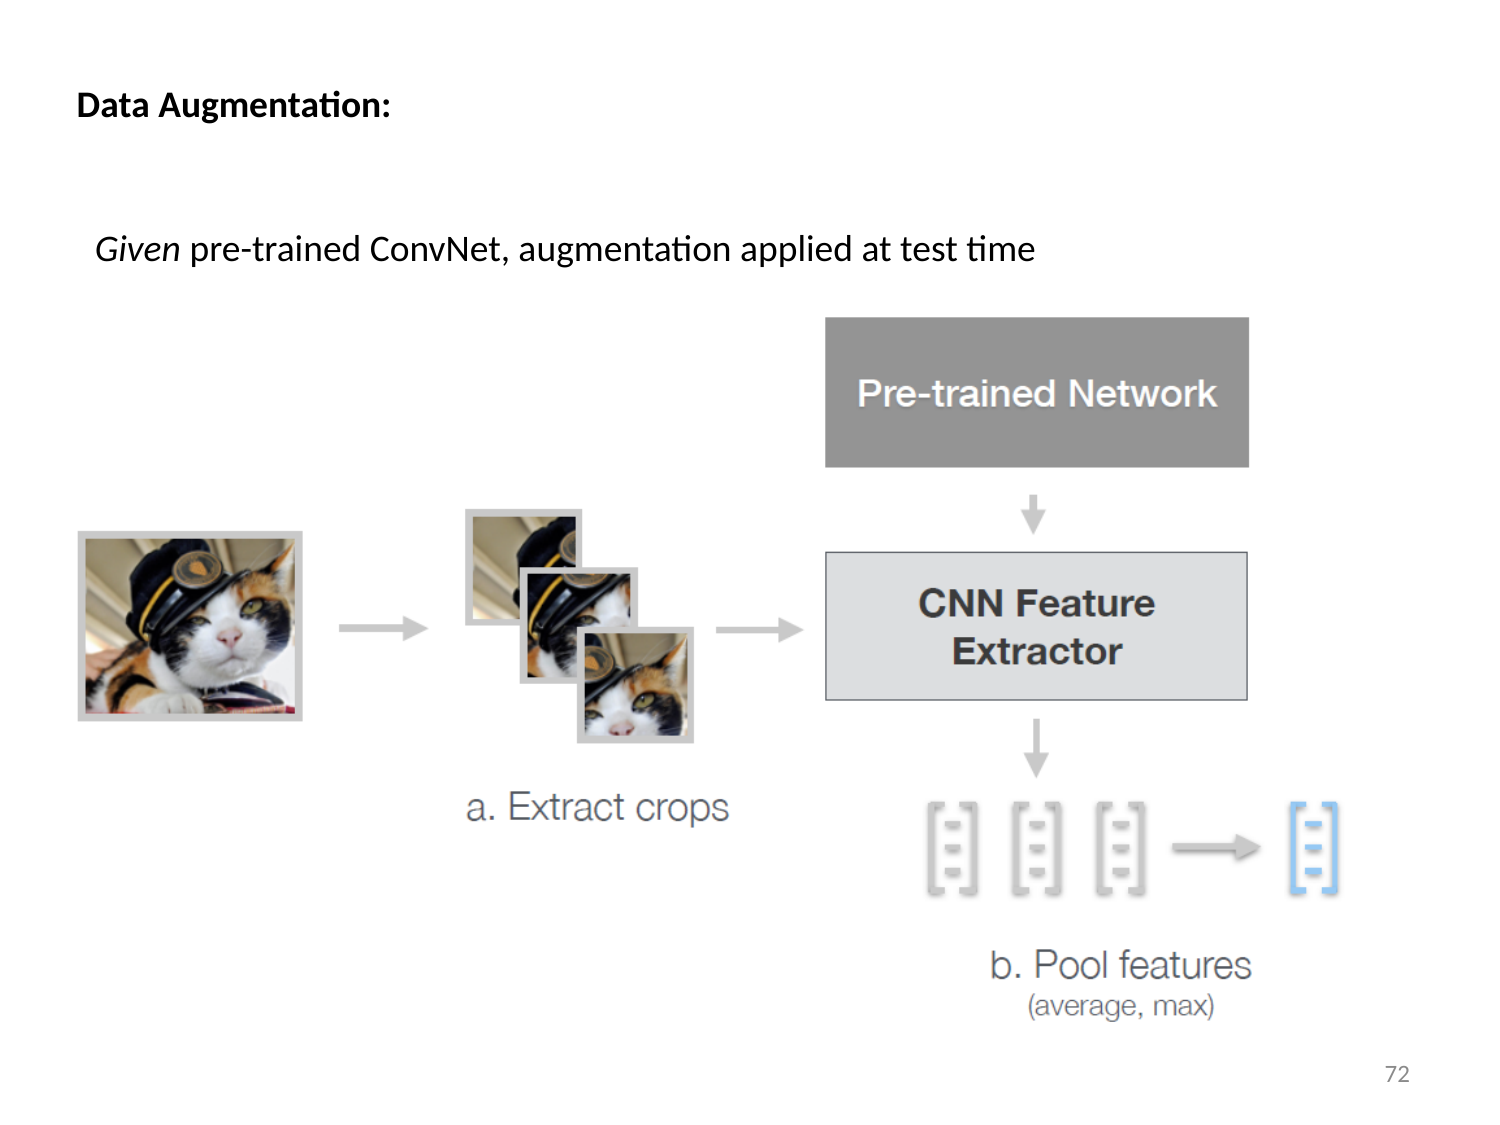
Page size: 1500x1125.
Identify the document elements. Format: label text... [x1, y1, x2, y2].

slide_number 72 [1074, 1042, 1425, 1103]
list Data Augmentation: [61, 72, 1356, 145]
picture [61, 297, 1399, 1043]
text_box Given pre-trained ConvNet, augmentation applied at test time [80, 217, 1052, 277]
